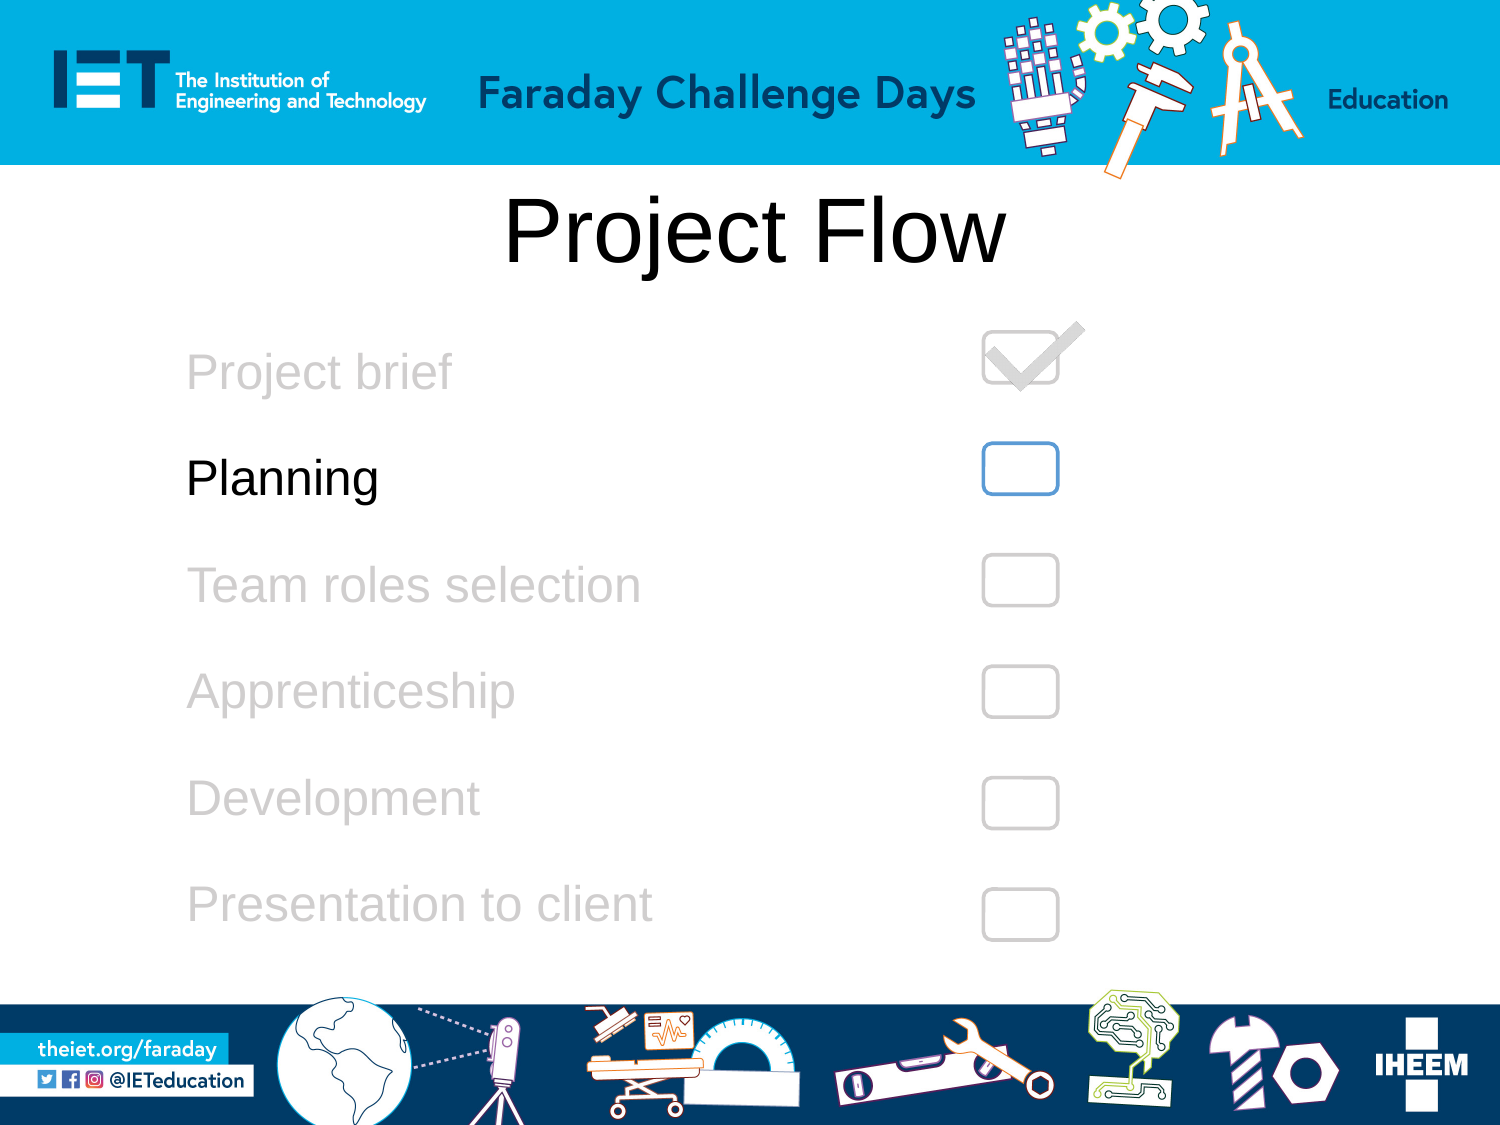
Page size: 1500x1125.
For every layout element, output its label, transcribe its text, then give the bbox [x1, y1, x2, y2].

picture [909, 87, 925, 107]
picture [416, 98, 423, 112]
picture [288, 98, 296, 107]
picture [323, 72, 329, 87]
picture [188, 98, 196, 107]
picture [335, 98, 353, 107]
picture [764, 87, 783, 107]
text_box [982, 442, 1059, 495]
picture [128, 52, 169, 106]
picture [155, 1046, 160, 1055]
picture [1137, 63, 1193, 93]
picture [795, 87, 806, 107]
picture [1405, 93, 1410, 107]
picture [1137, 0, 1209, 55]
picture [176, 72, 195, 87]
picture [49, 1041, 56, 1055]
picture [813, 87, 833, 118]
text_box [982, 665, 1059, 718]
picture [545, 87, 562, 107]
picture [260, 98, 279, 112]
picture [1073, 68, 1085, 76]
picture [115, 1046, 120, 1055]
picture [569, 75, 588, 107]
picture [183, 1041, 192, 1056]
picture [839, 87, 858, 107]
picture [327, 94, 336, 107]
picture [658, 77, 683, 107]
picture [198, 78, 207, 87]
picture [299, 98, 307, 107]
picture [78, 52, 119, 62]
picture [691, 75, 696, 107]
picture [879, 77, 902, 107]
picture [215, 98, 223, 107]
picture [310, 93, 318, 107]
picture [122, 1047, 131, 1060]
text_box Presentation to client [171, 864, 669, 939]
picture [620, 88, 640, 118]
picture [145, 1040, 151, 1055]
picture [1077, 2, 1136, 62]
picture [715, 87, 732, 107]
picture [232, 75, 303, 87]
picture [39, 1044, 45, 1056]
picture [1072, 89, 1083, 99]
picture [367, 93, 414, 111]
picture [221, 78, 229, 86]
picture [697, 87, 708, 107]
picture [528, 87, 539, 107]
picture [88, 1044, 94, 1056]
title Project Flow [47, 180, 1462, 285]
picture [1211, 21, 1303, 156]
picture [198, 1046, 203, 1055]
picture [226, 98, 245, 107]
picture [1004, 18, 1077, 148]
picture [77, 95, 119, 107]
picture [503, 87, 520, 107]
picture [482, 77, 498, 107]
picture [1041, 147, 1056, 156]
picture [77, 73, 119, 85]
picture [958, 87, 974, 107]
text_box Apprenticeship [171, 651, 532, 726]
picture [933, 88, 952, 118]
picture [55, 52, 66, 106]
picture [248, 98, 257, 107]
text_box Development [171, 757, 496, 833]
picture [596, 87, 613, 107]
picture [1076, 77, 1086, 91]
text_box Team roles selection [171, 544, 658, 620]
text_box Project brief [170, 331, 468, 407]
picture [177, 94, 185, 107]
text_box Planning [170, 438, 395, 514]
text_box [982, 888, 1059, 941]
text_box [982, 554, 1059, 607]
text_box [982, 777, 1059, 830]
picture [165, 1046, 170, 1055]
picture [789, 88, 794, 107]
picture [356, 93, 364, 107]
picture [312, 78, 321, 87]
picture [1071, 55, 1082, 67]
picture [0, 83, 1500, 1125]
picture [199, 98, 208, 112]
